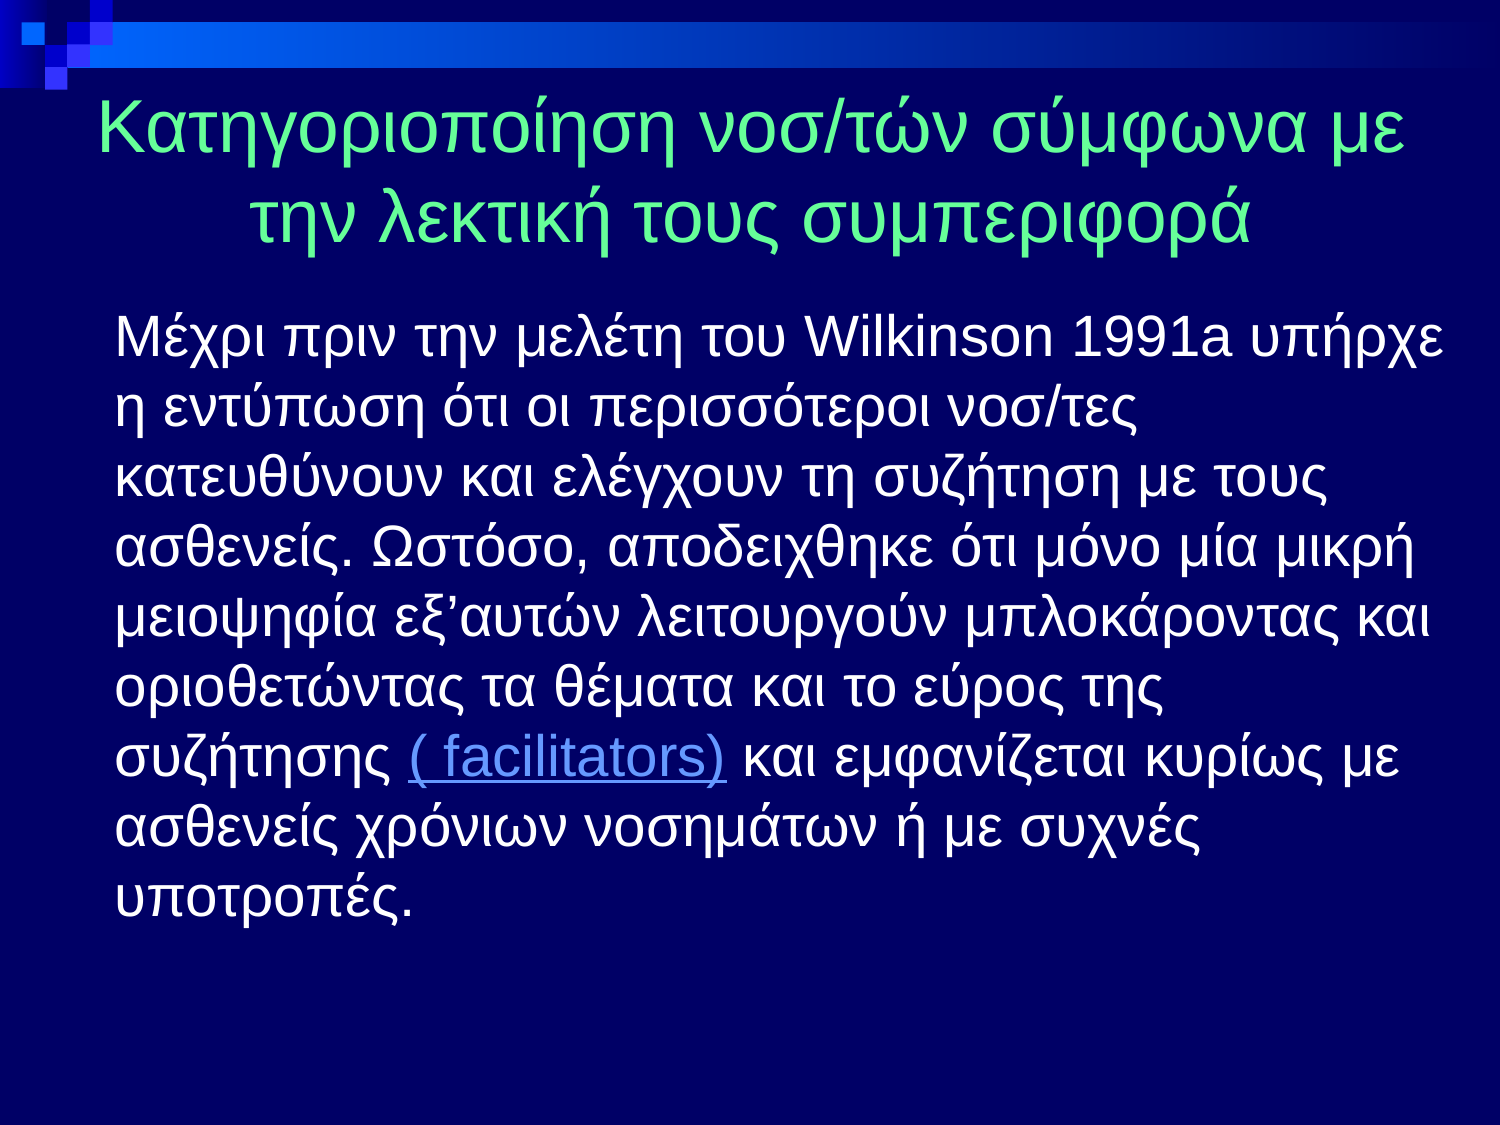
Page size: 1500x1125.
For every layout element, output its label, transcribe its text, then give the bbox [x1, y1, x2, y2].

title Κατηγοριοποίηση νοσ/τών σύμφωνα με την λεκτική τους συμπεριφορά [76, 54, 1427, 280]
list Μέχρι πριν την μελέτη του Wilkinson 1991a υπήρχε η εντύπωση ότι οι περισσότεροι νοσ/τες κατευθύνουν και ελέγχουν τη συζήτηση με τους ασθενείς. Ωστόσο, αποδειχθηκε ότι μόνο μία μικρή μειοψηφία εξ’αυτών λειτουργούν μπλοκάροντας και οριοθετώντας τα θέματα και το εύρος της συζήτησης ( facilitators) και εμφανίζεται κυρίως με ασθενείς χρόνιων νοσημάτων ή με συχνές υποτροπές. [0, 290, 1471, 1087]
